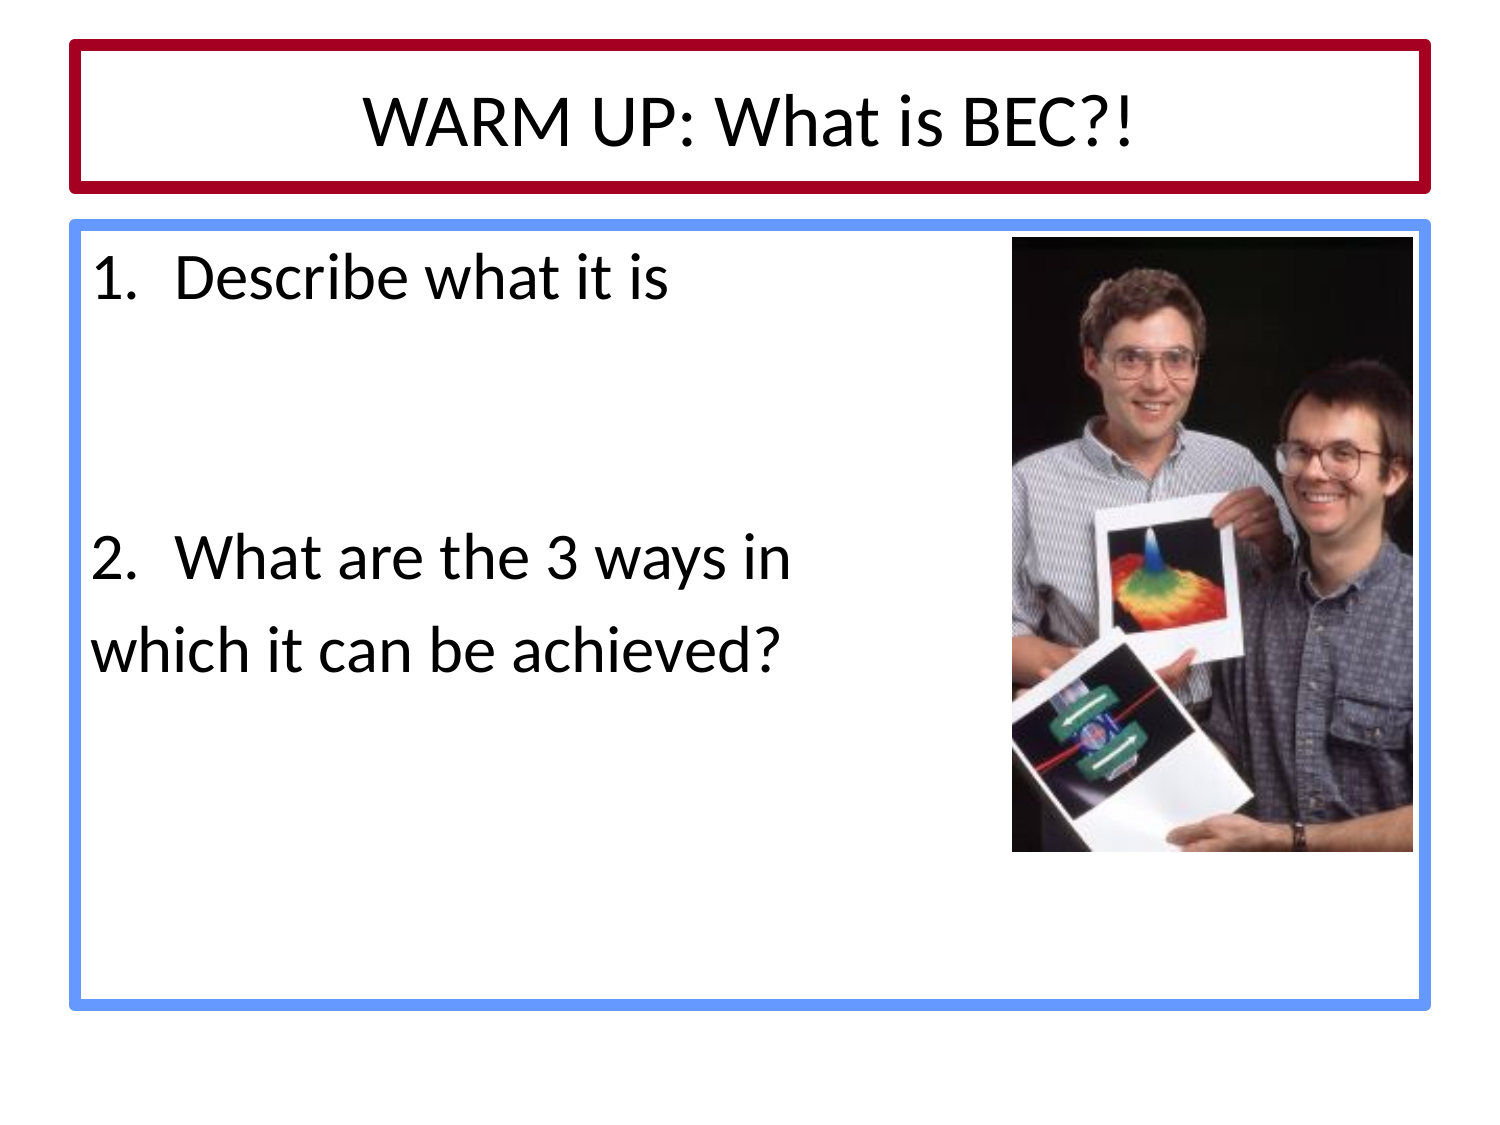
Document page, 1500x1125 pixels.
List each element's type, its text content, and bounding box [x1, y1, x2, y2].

picture [1012, 237, 1413, 853]
title WARM UP: What is BEC?! [75, 45, 1425, 188]
list Describe what it is What are the 3 ways in which it can be achieved? [75, 224, 1425, 1005]
